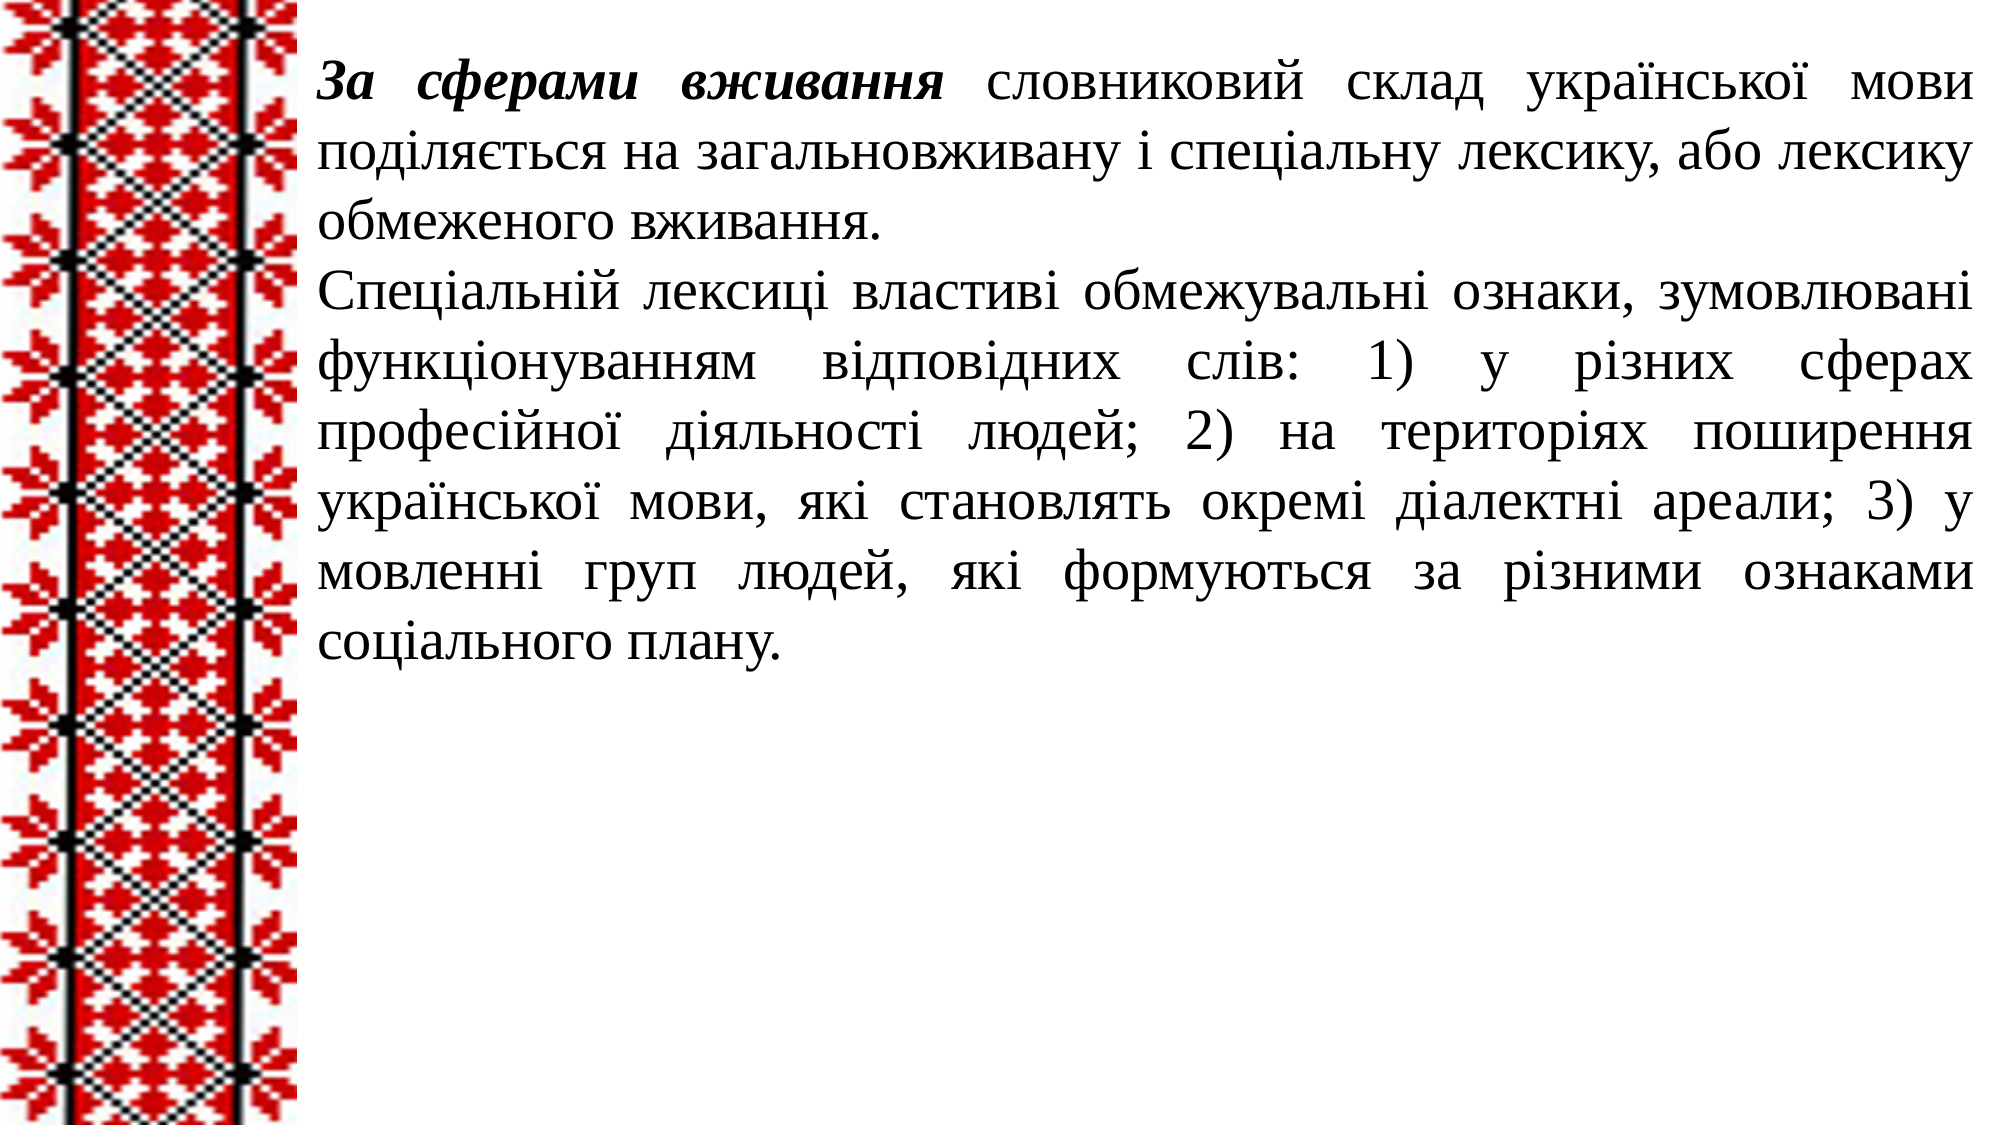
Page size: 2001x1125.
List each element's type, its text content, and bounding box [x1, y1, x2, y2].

text_box За сферами вживання словниковий склад української мови поділяється на загальновживану і спеціальну лексику, або лексику обмеженого вживання. Спеціальній лексиці властиві обмежувальні ознаки, зумовлювані функціонуванням відповідних слів: 1) у різних сферах професійної діяльності людей; 2) на територіях поширення української мови, які становлять окремі діалектні ареали; 3) у мовленні груп людей, які формуються за різними ознаками соціального плану. [302, 33, 1991, 679]
picture [0, 0, 297, 1125]
